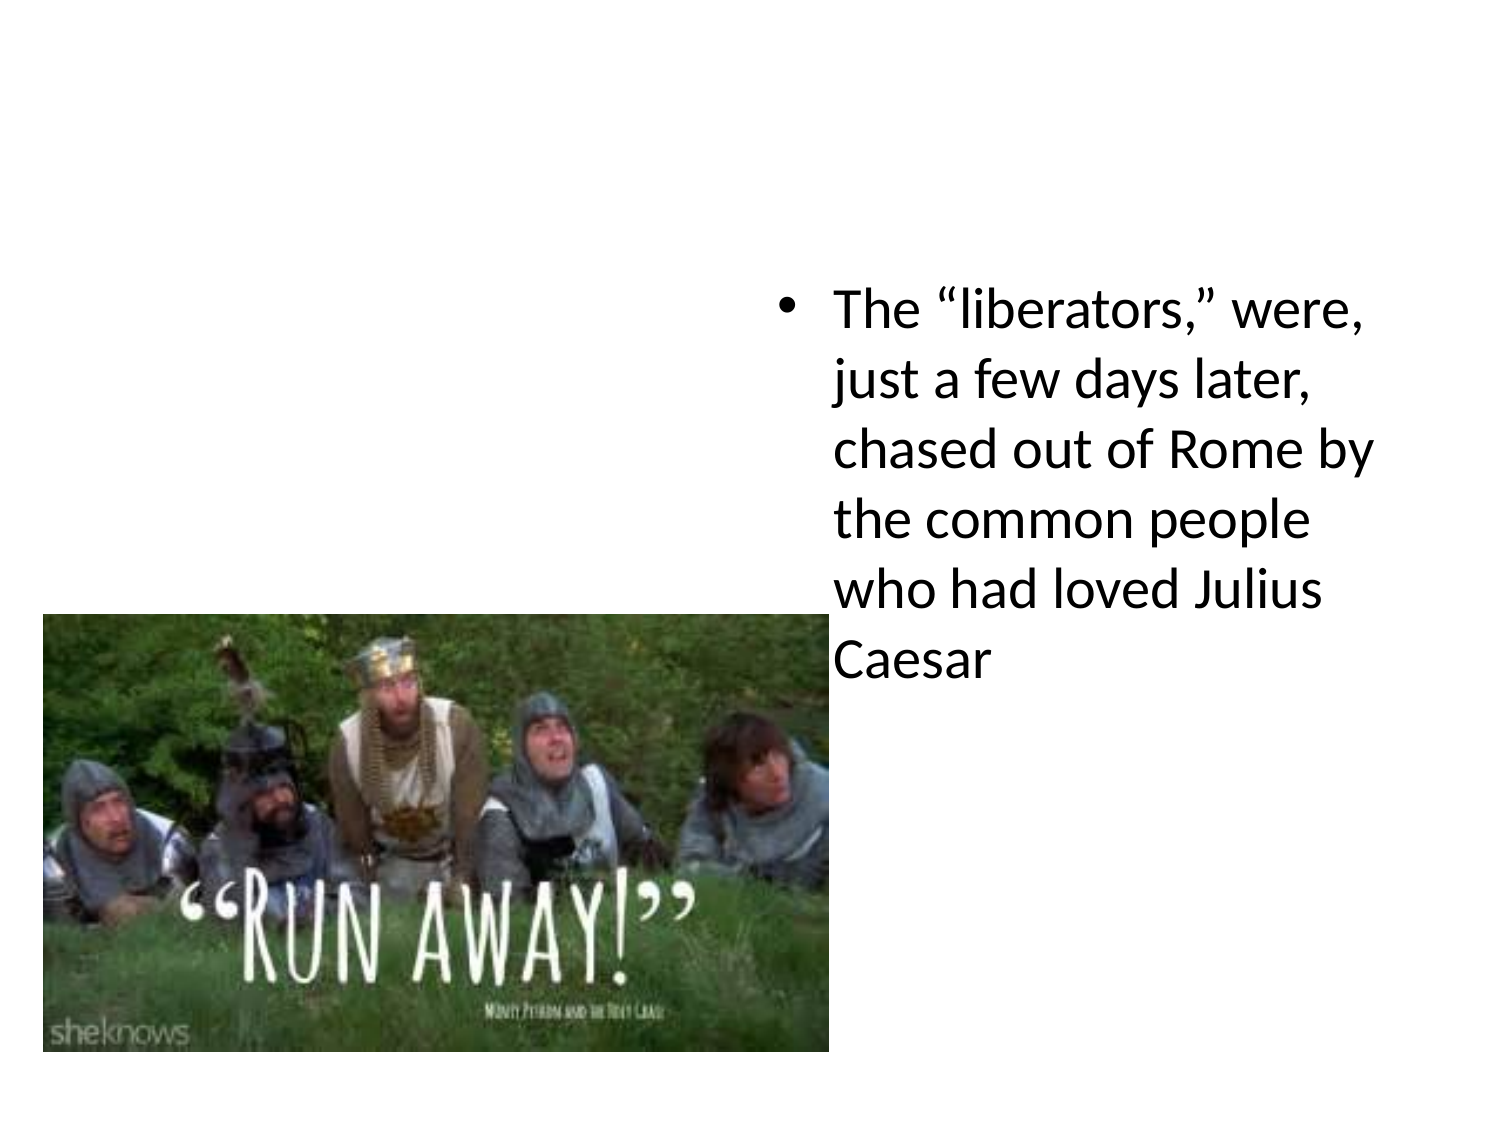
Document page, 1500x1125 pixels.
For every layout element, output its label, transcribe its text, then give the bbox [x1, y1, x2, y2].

picture [42, 614, 830, 1052]
list The “liberators,” were, just a few days later, chased out of Rome by the common people who had loved Julius Caesar [762, 262, 1425, 1005]
